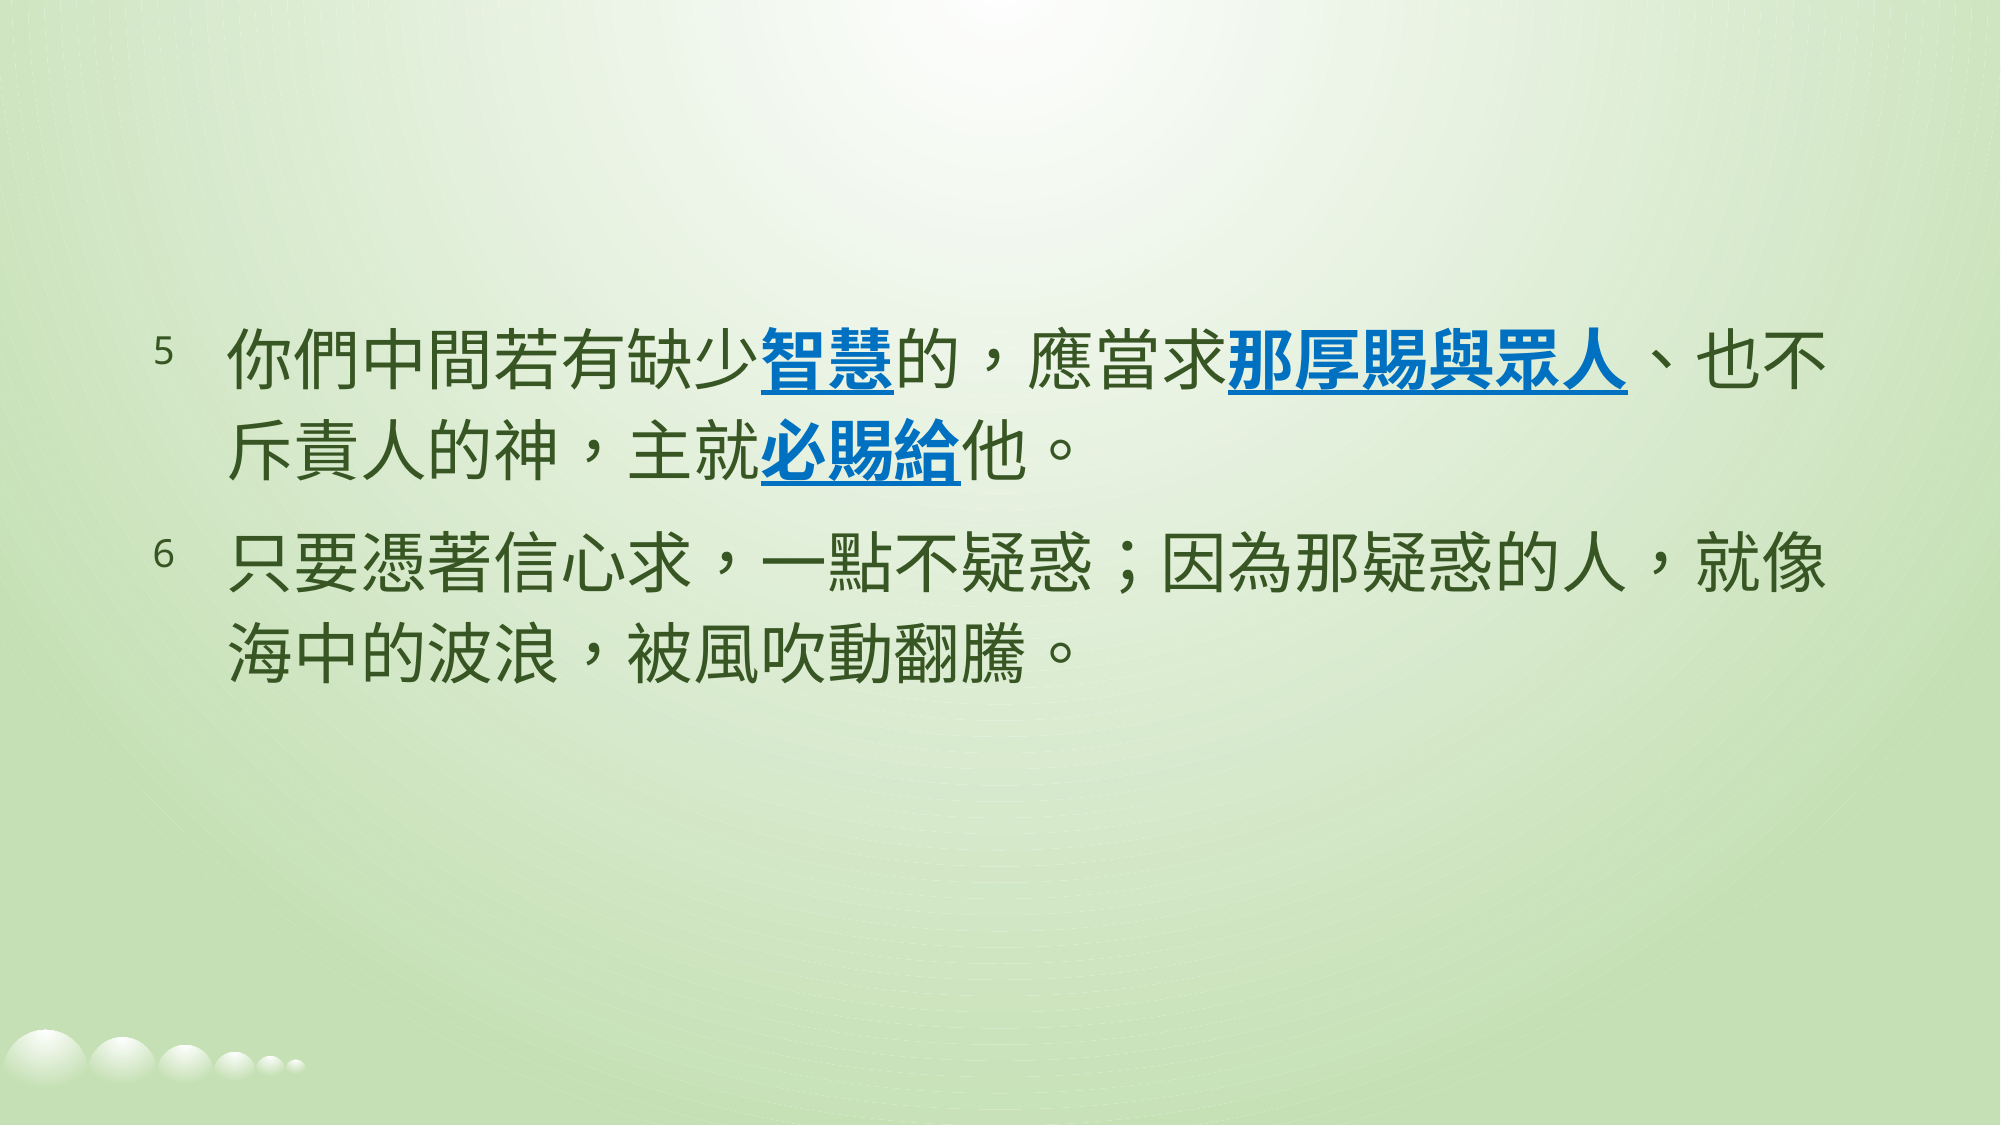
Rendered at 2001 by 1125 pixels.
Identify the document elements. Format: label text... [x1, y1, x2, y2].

list 5 你們中間若有缺少智慧的，應當求那厚賜與眾人、也不斥責人的神，主就必賜給他。 6 只要憑著信心求，一點不疑惑；因為那疑惑的人，就像海中的波浪，被風吹動翻騰。 [137, 299, 1863, 1014]
